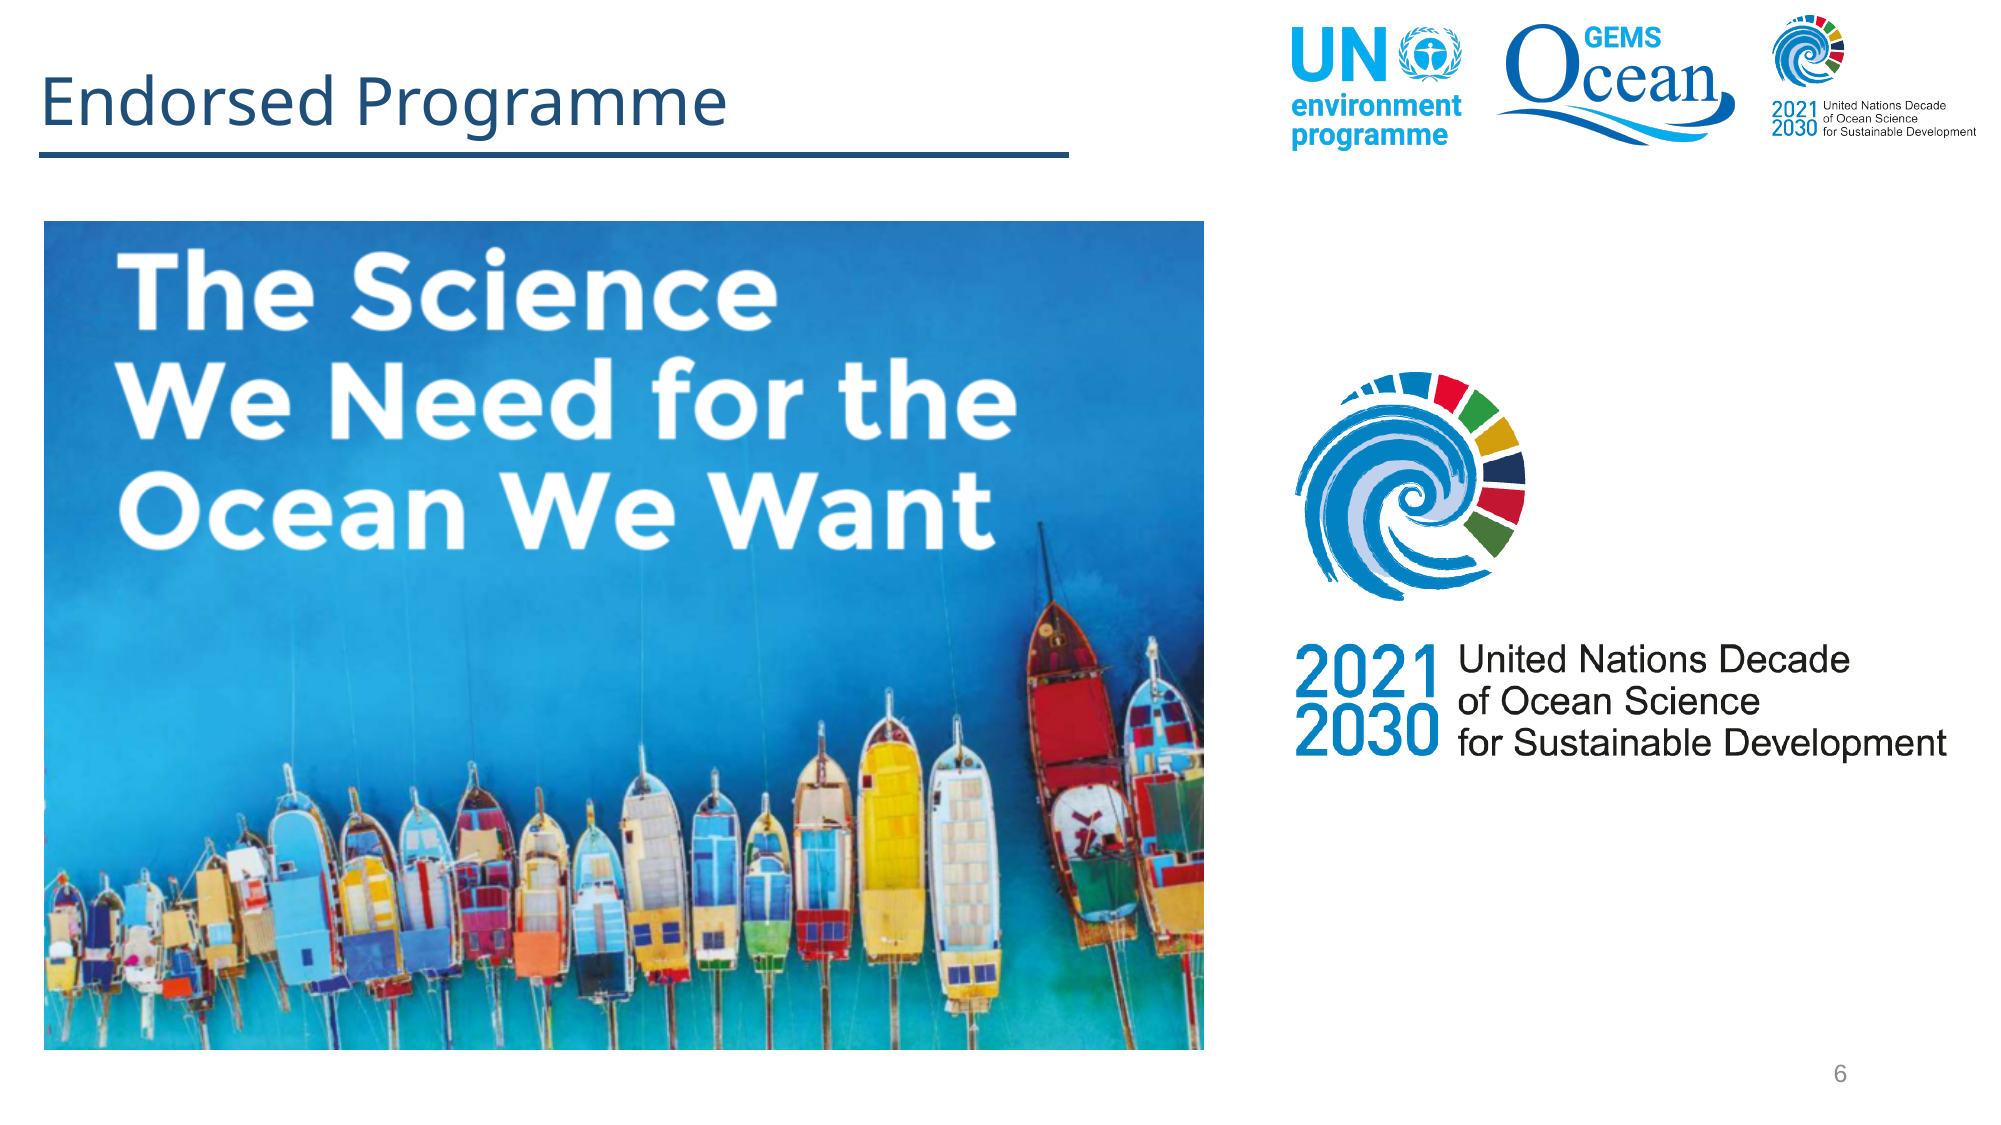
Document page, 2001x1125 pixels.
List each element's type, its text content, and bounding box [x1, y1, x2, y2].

picture [1760, 0, 1983, 155]
picture [44, 221, 1204, 1050]
slide_number 6 [1412, 1042, 1863, 1103]
picture [1292, 24, 1735, 151]
picture [1257, 308, 1968, 817]
text_box Endorsed Programme [39, 34, 1613, 231]
